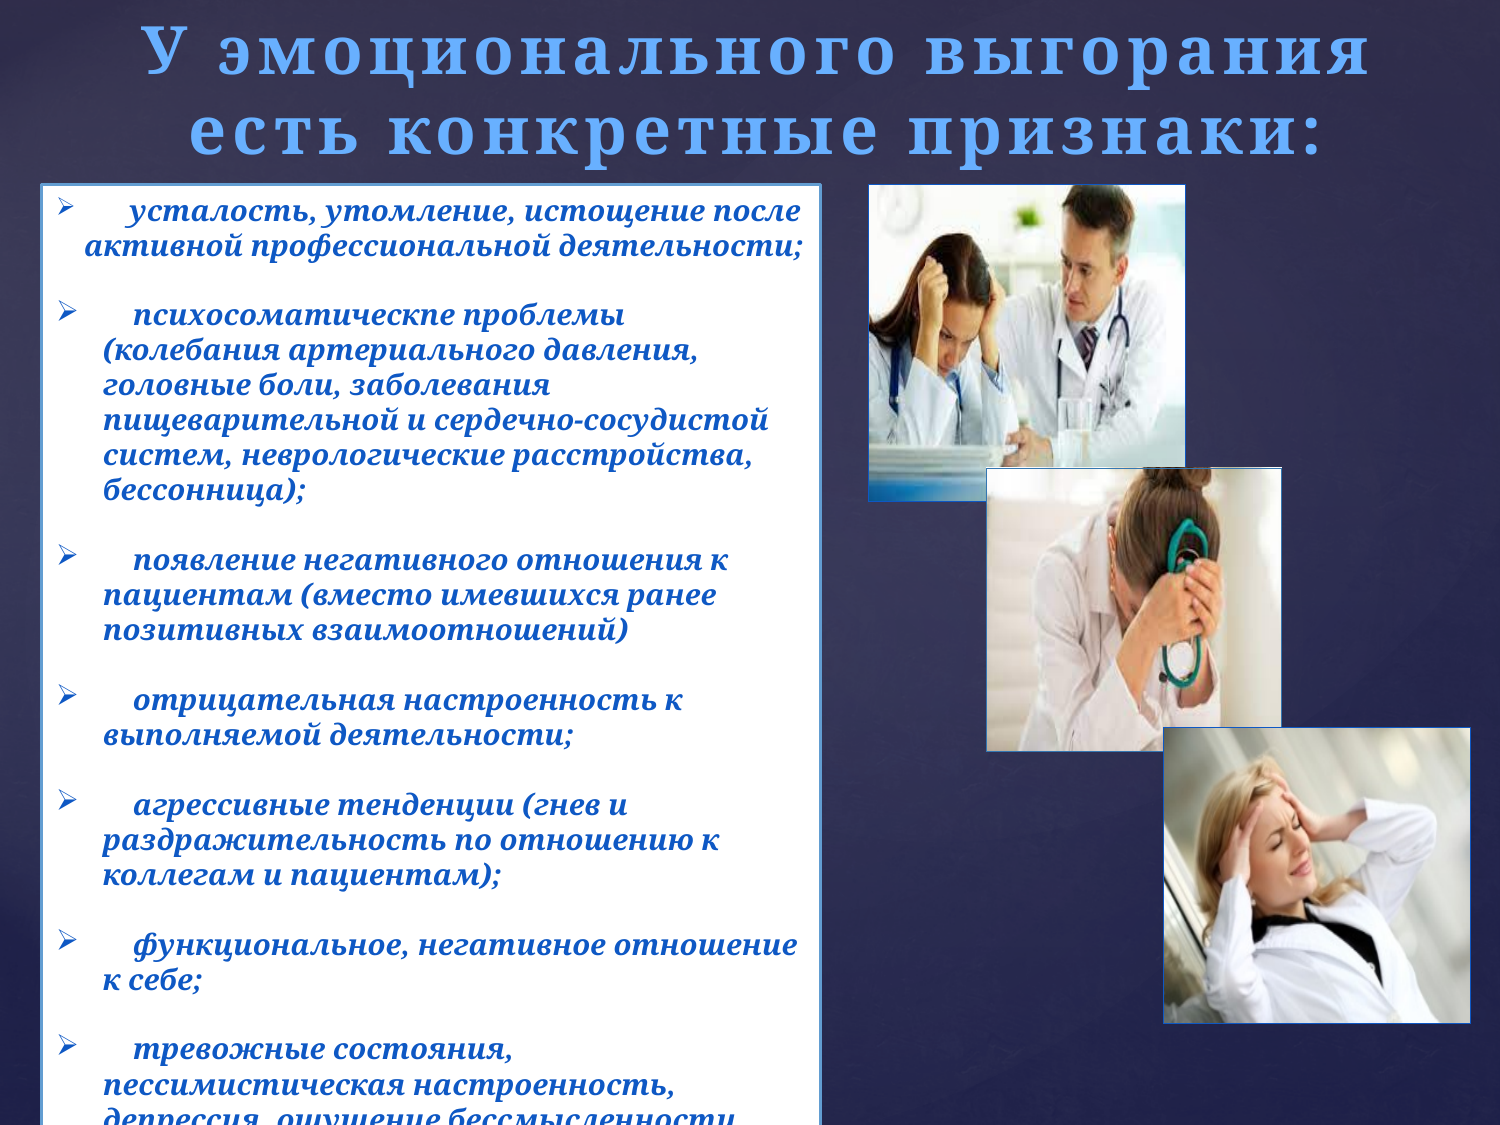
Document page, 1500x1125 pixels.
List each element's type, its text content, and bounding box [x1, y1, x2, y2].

picture [867, 183, 1472, 1024]
text_box У эмоционального выгорания есть конкретные признаки: [88, 0, 1424, 175]
text_box усталость, утомление, истощение после активной профессиональной деятельности; психосоматическпе проблемы (колебания артериального давления, головные боли, заболевания пищеварительной и сердечно-сосудистой систем, неврологические расстройства, бессонница); появление негативного отношения к пациентам (вместо имевшихся ранее позитивных взаимоотношений) отрицательная настроенность к выполняемой деятельности; агрессивные тенденции (гнев и раздражительность по отношению к коллегам и пациентам); функциональное, негативное отношение к себе; тревожные состояния, пессимистическая настроенность, депрессия, ощущение бессмысленности происходящих событий, чувство вины. [40, 183, 822, 1125]
